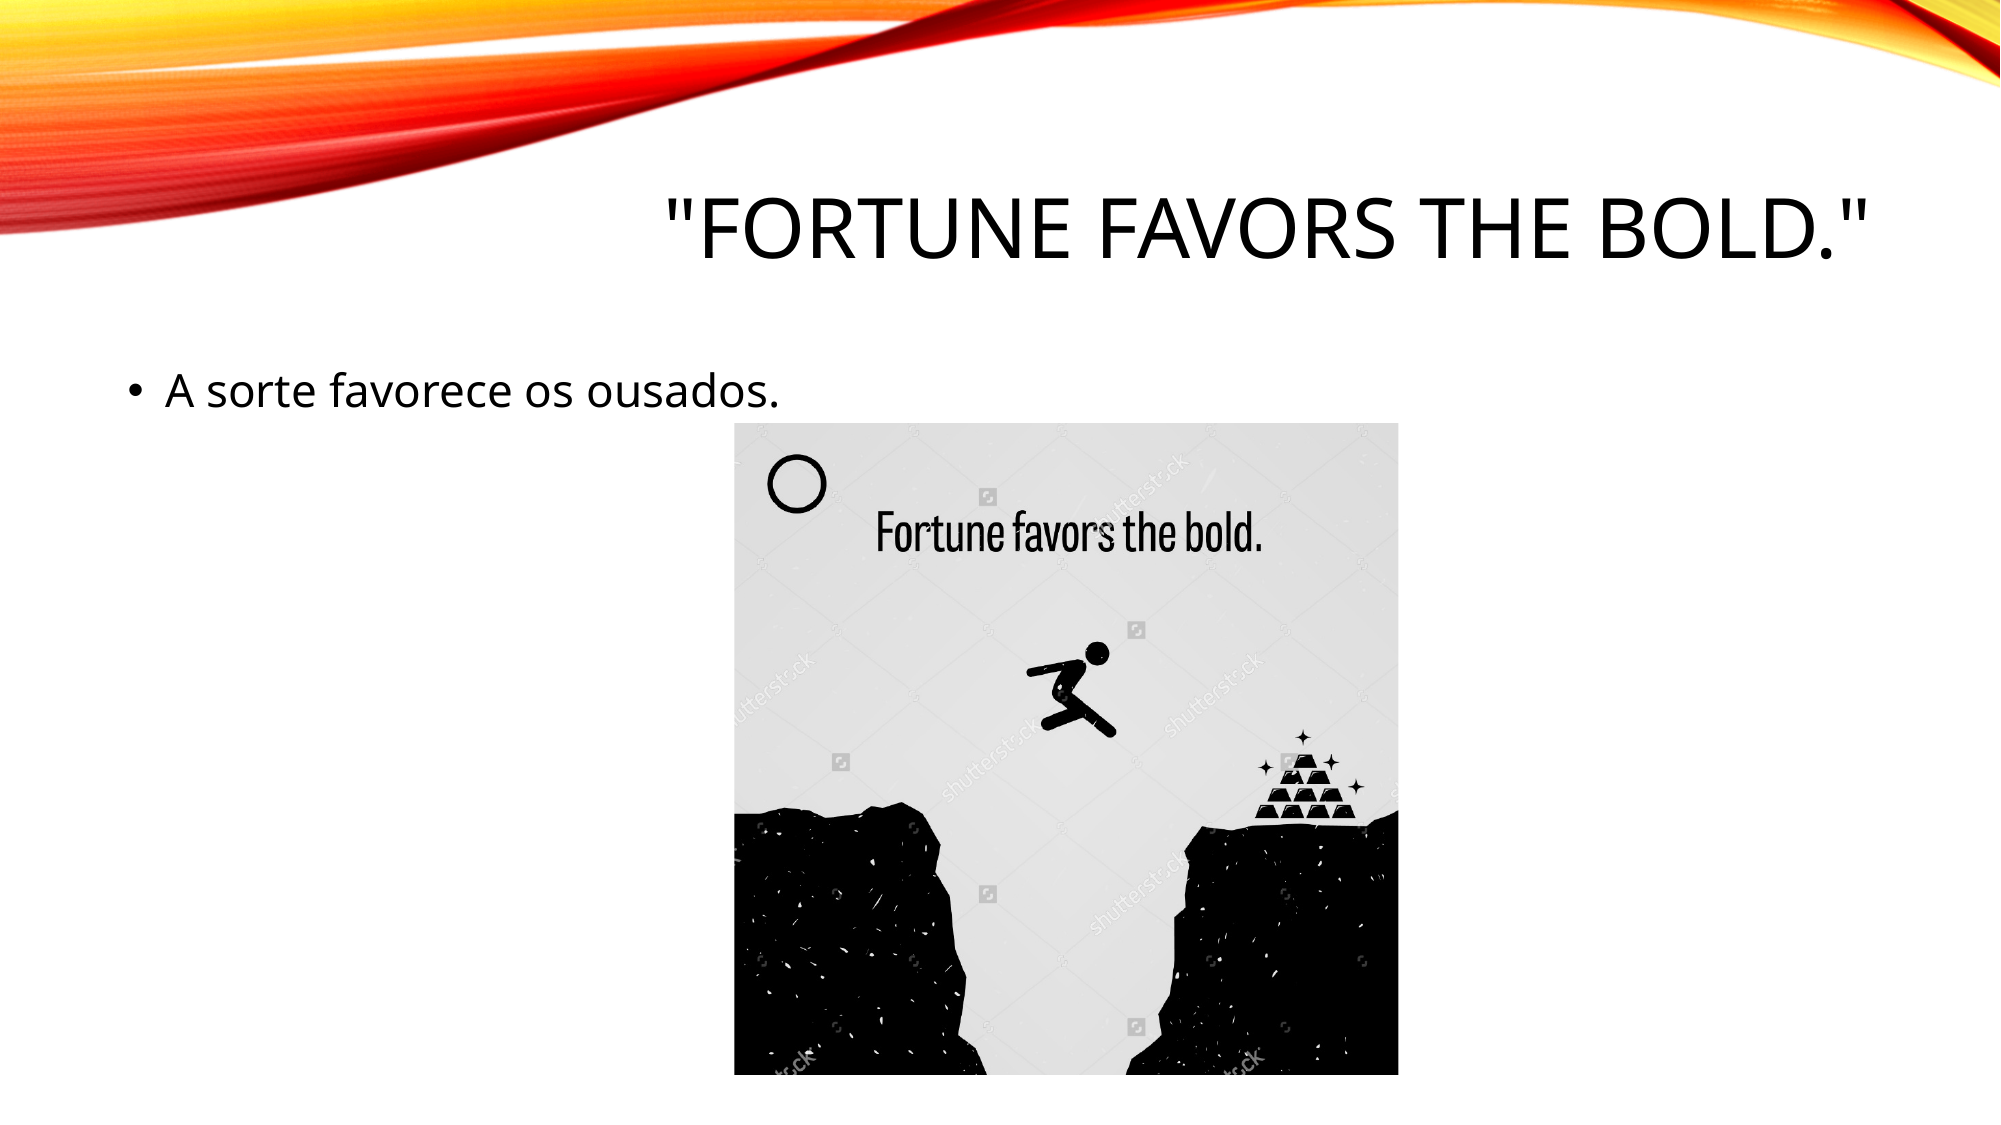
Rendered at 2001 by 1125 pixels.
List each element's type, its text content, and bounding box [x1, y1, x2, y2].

list A sorte favorece os ousados. [112, 360, 1888, 1021]
picture [0, 0, 2000, 237]
picture [734, 423, 1399, 1076]
title "Fortune favors the bold." [474, 125, 1888, 338]
